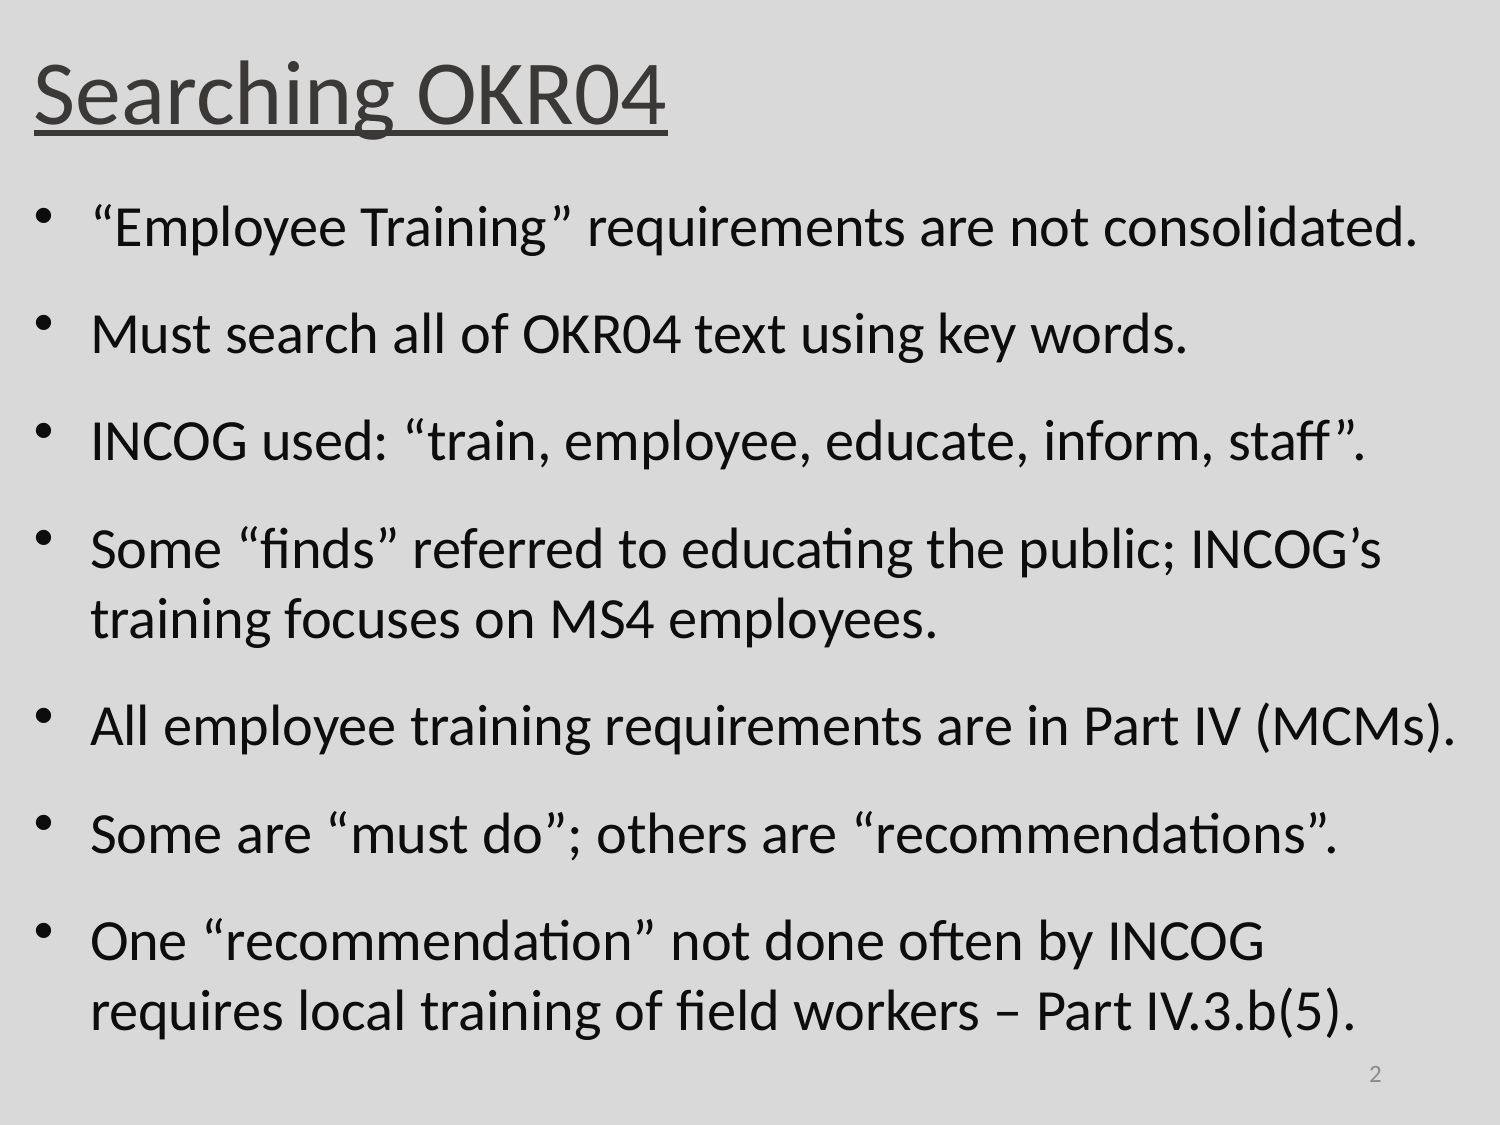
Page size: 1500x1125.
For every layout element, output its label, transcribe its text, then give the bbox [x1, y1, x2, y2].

slide_number 2 [1059, 1042, 1397, 1103]
text_box “Employee Training” requirements are not consolidated. Must search all of OKR04 text using key words. INCOG used: “train, employee, educate, inform, staff”. Some “finds” referred to educating the public; INCOG’s training focuses on MS4 employees. All employee training requirements are in Part IV (MCMs). Some are “must do”; others are “recommendations”. One “recommendation” not done often by INCOG requires local training of field workers – Part IV.3.b(5). [18, 180, 1486, 1069]
text_box Searching OKR04 [18, 24, 1486, 150]
